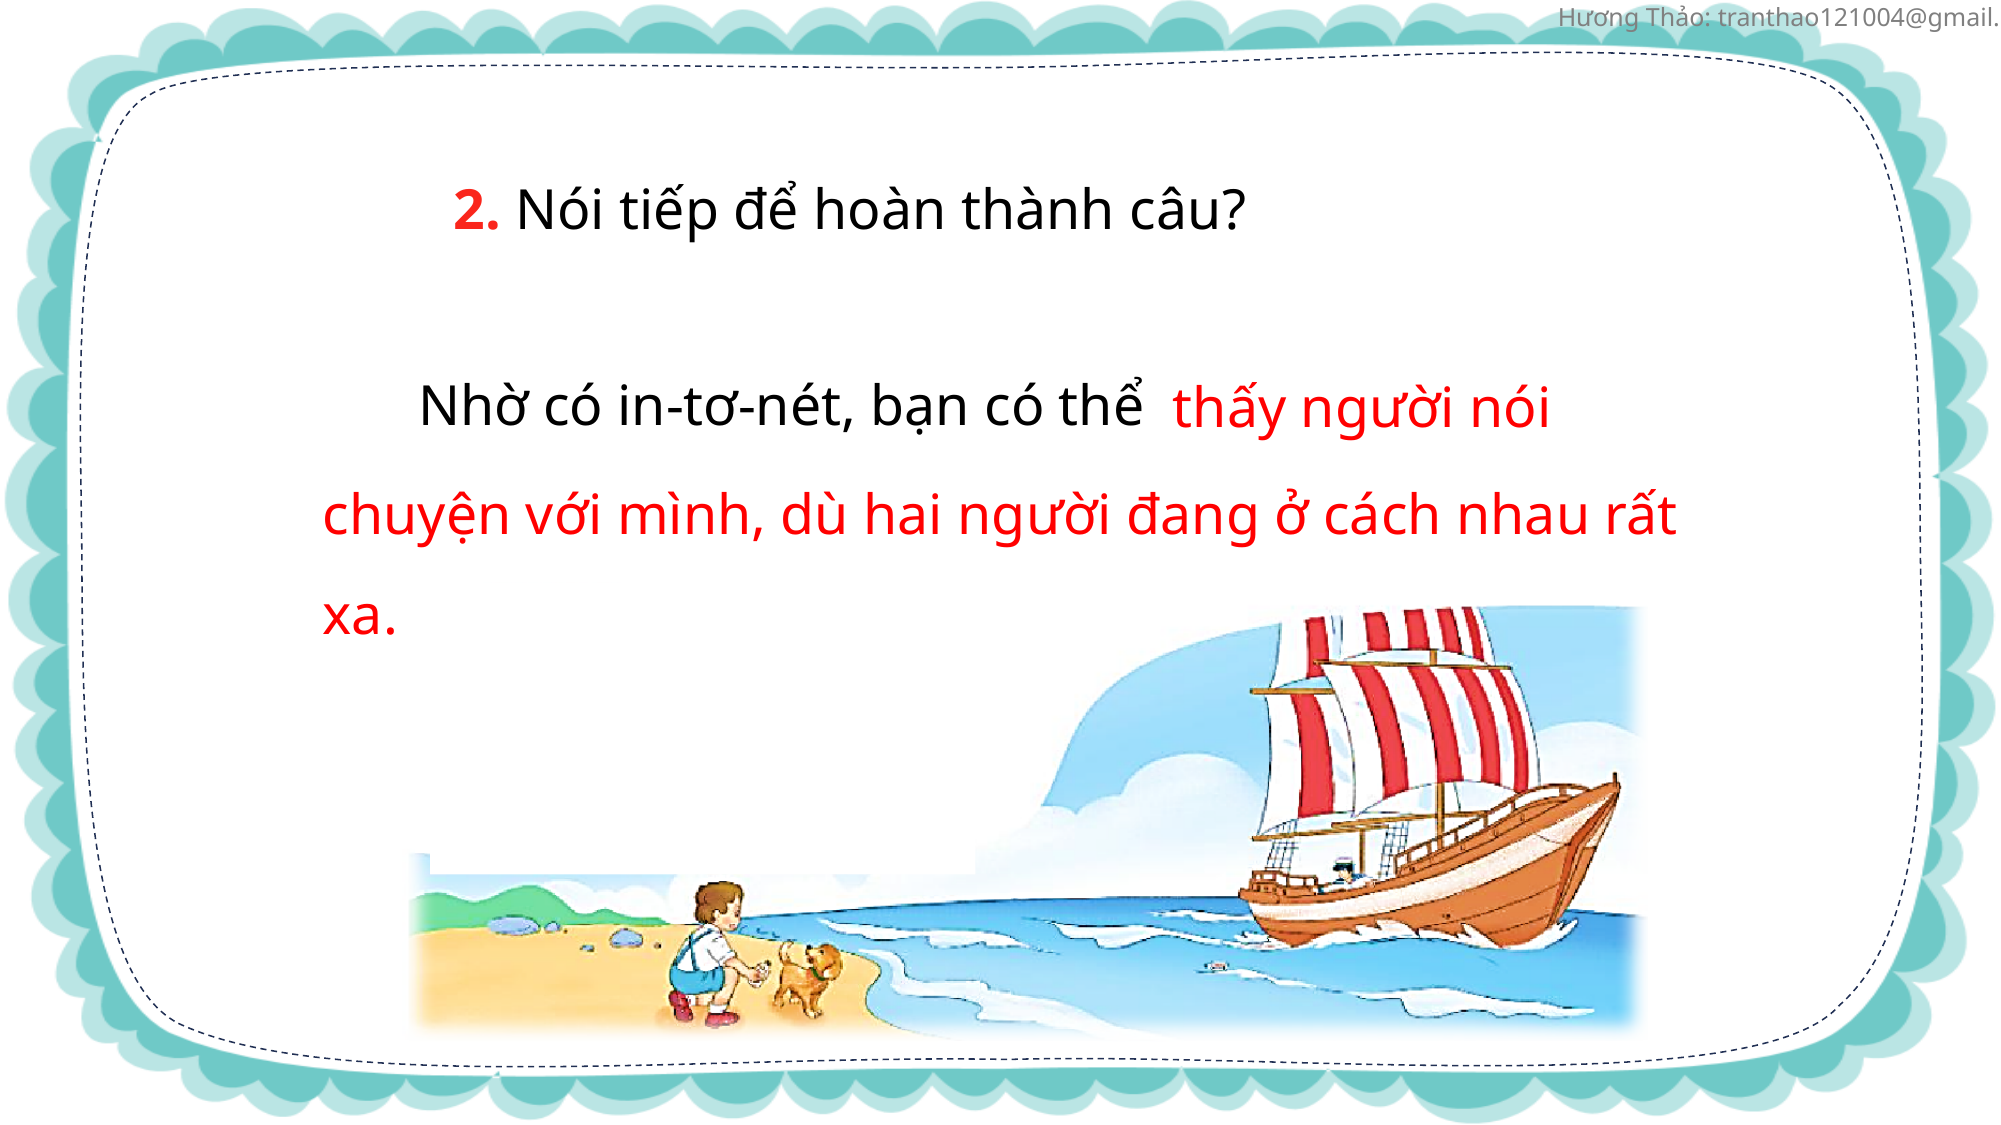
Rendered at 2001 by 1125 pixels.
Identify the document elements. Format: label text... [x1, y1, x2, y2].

text_box thấy người nói [1158, 331, 1596, 438]
text_box chuyện với mình, dù hai người đang ở cách nhau rất xa. [307, 438, 1705, 654]
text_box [402, 582, 1648, 1042]
text_box 2. Nói tiếp để hoàn thành câu? [346, 133, 1354, 248]
picture [0, 0, 2001, 1125]
text_box Nhờ có in-tơ-nét, bạn có thể (……) [256, 329, 1444, 445]
